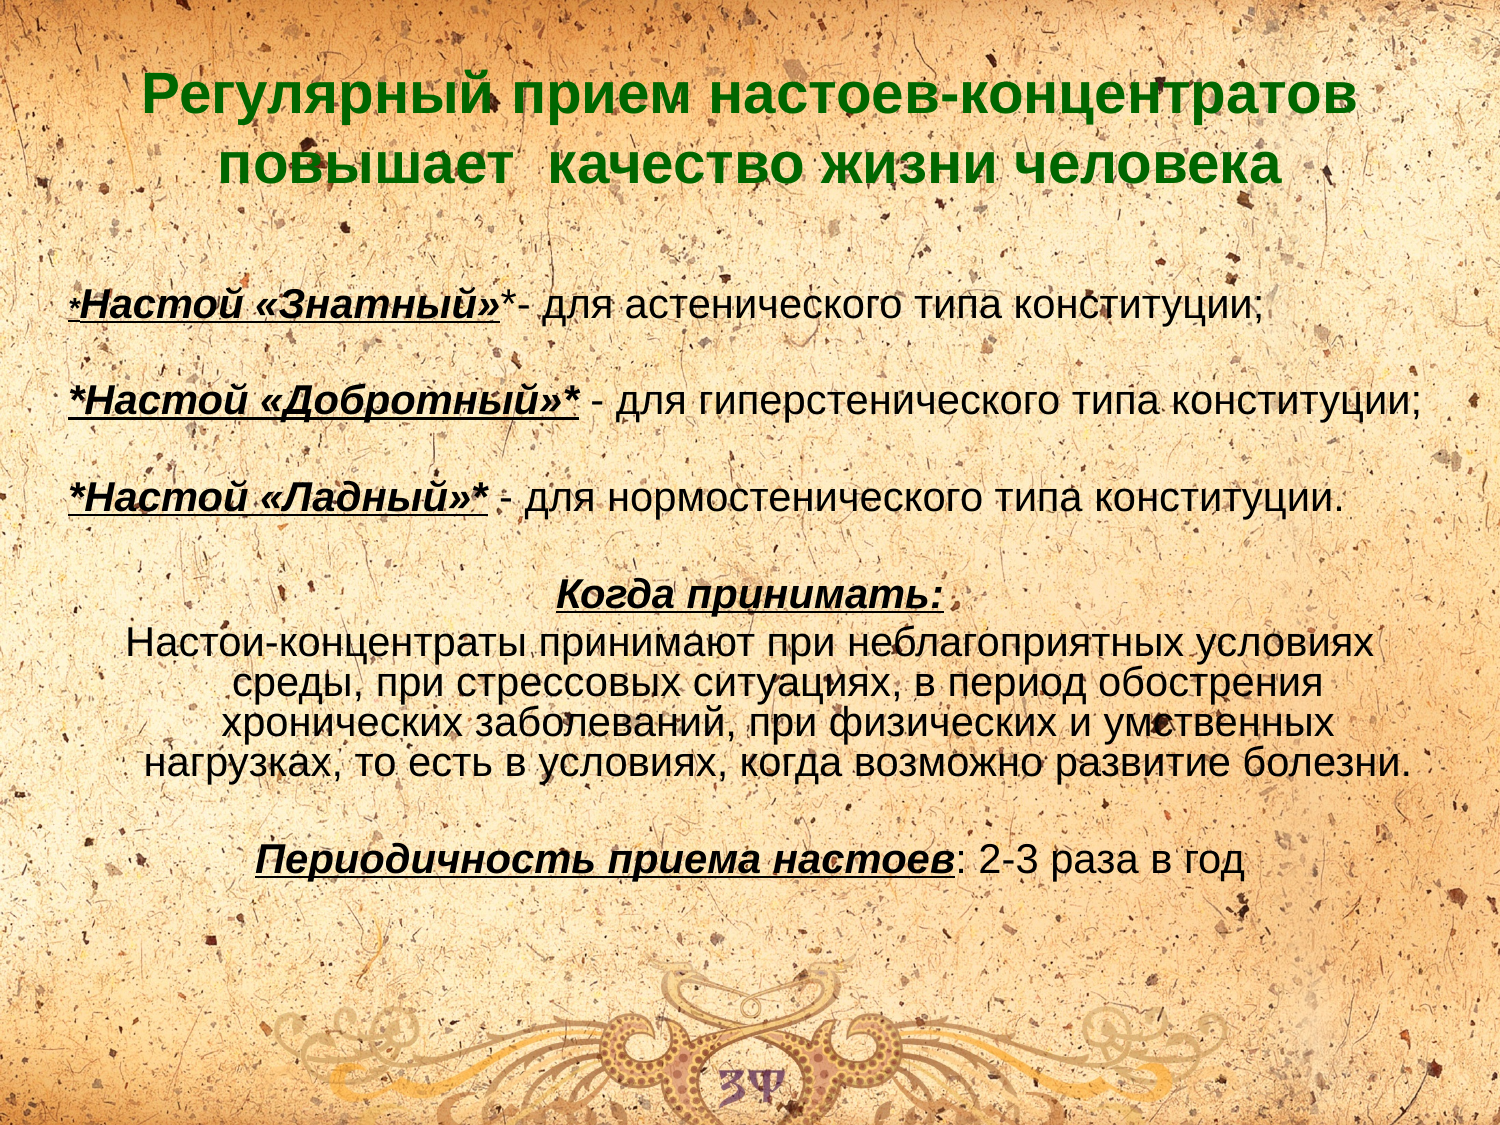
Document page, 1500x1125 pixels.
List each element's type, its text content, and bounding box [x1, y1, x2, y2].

list *Настой «Знатный»*- для астенического типа конституции; *Настой «Добротный»* - для гиперстенического типа конституции; *Настой «Ладный»* - для нормостенического типа конституции. Когда принимать: Настои-концентраты принимают при неблагоприятных условиях среды, при стрессовых ситуациях, в период обострения хронических заболеваний, при физических и умственных нагрузках, то есть в условиях, когда возможно развитие болезни. Периодичность приема настоев: 2-3 раза в год [52, 278, 1448, 988]
title Регулярный прием настоев-концентратов повышает качество жизни человека [88, 54, 1412, 197]
picture [0, 0, 1500, 1125]
